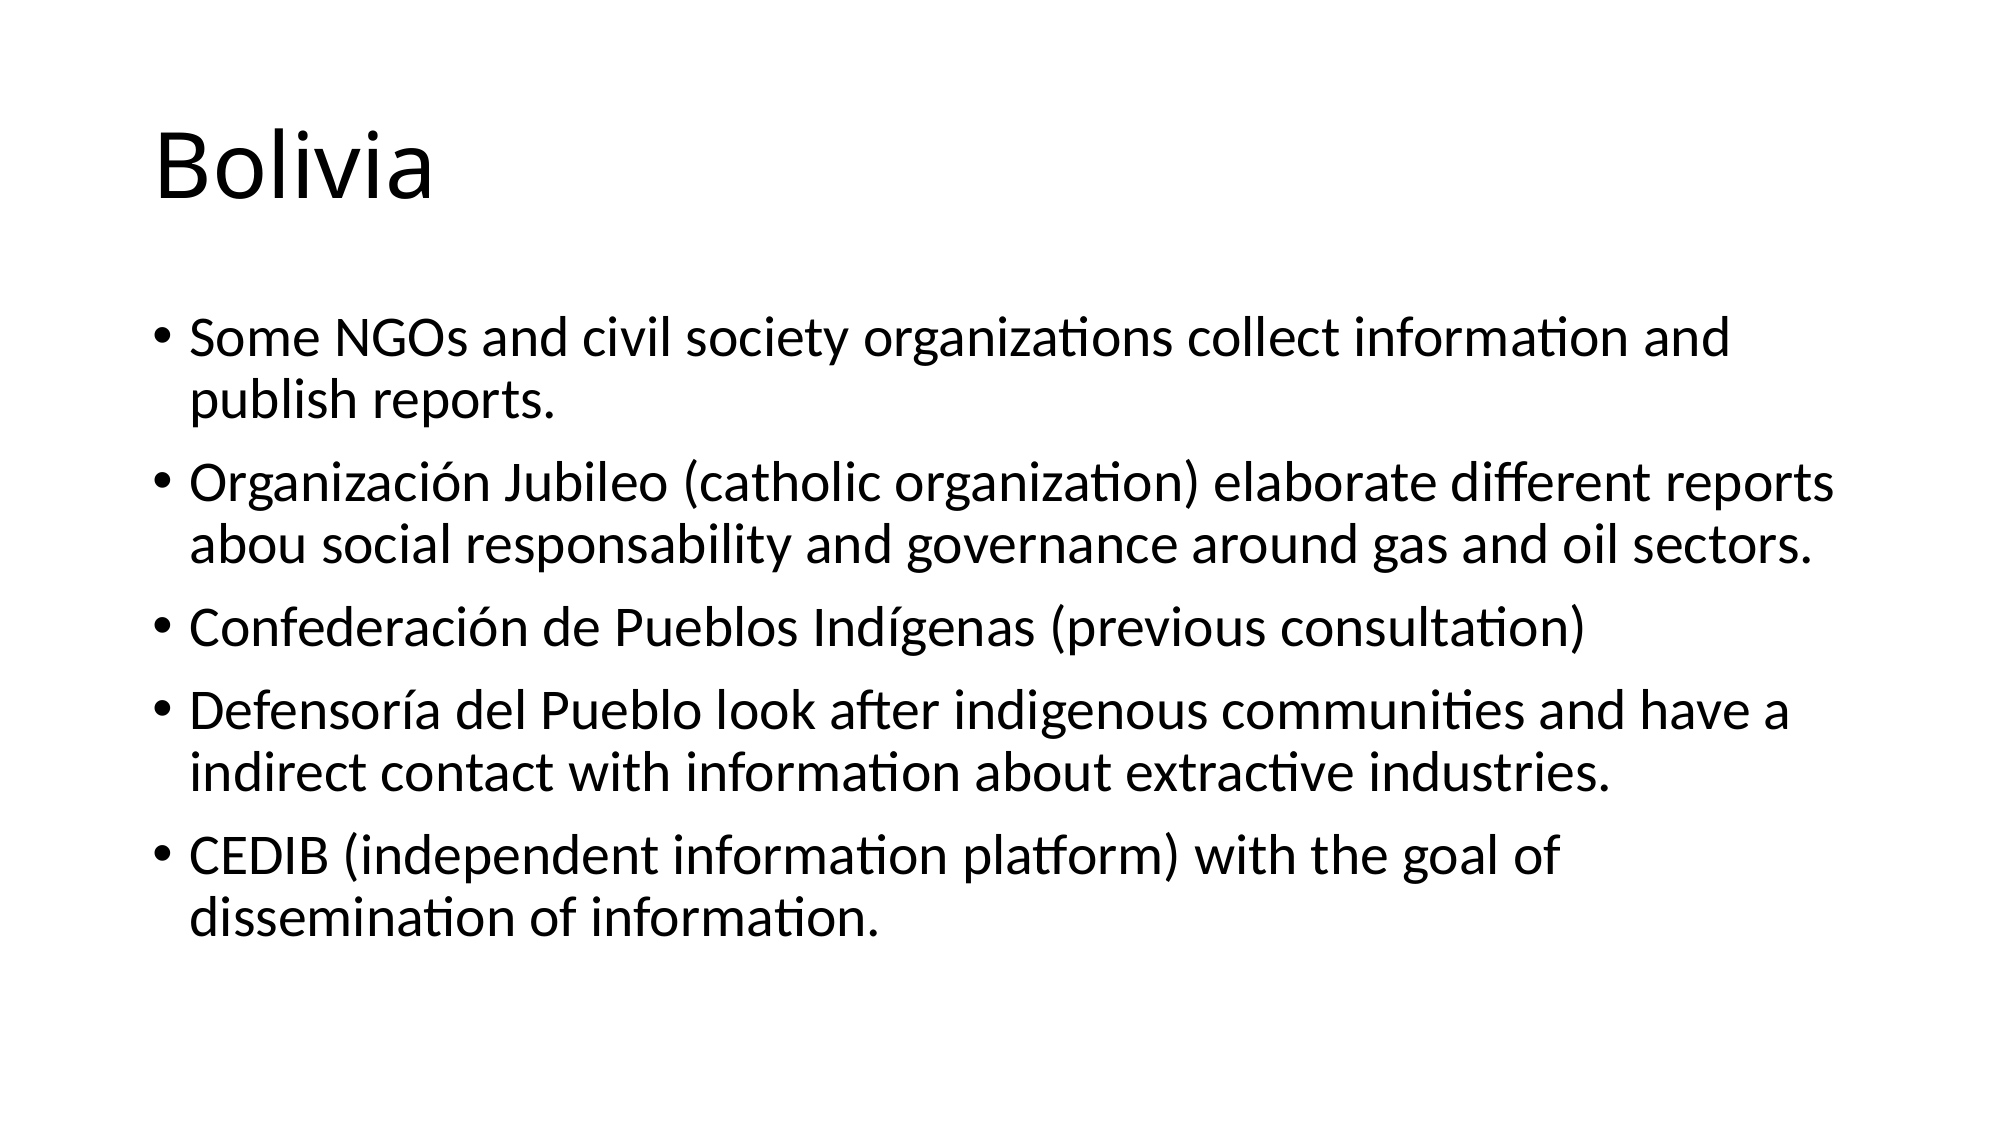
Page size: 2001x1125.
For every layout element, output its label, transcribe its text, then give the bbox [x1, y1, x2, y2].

list Some NGOs and civil society organizations collect information and publish reports. Organización Jubileo (catholic organization) elaborate different reports abou social responsability and governance around gas and oil sectors. Confederación de Pueblos Indígenas (previous consultation) Defensoría del Pueblo look after indigenous communities and have a indirect contact with information about extractive industries. CEDIB (independent information platform) with the goal of dissemination of information. [137, 299, 1863, 1014]
title Bolivia [137, 59, 1863, 278]
